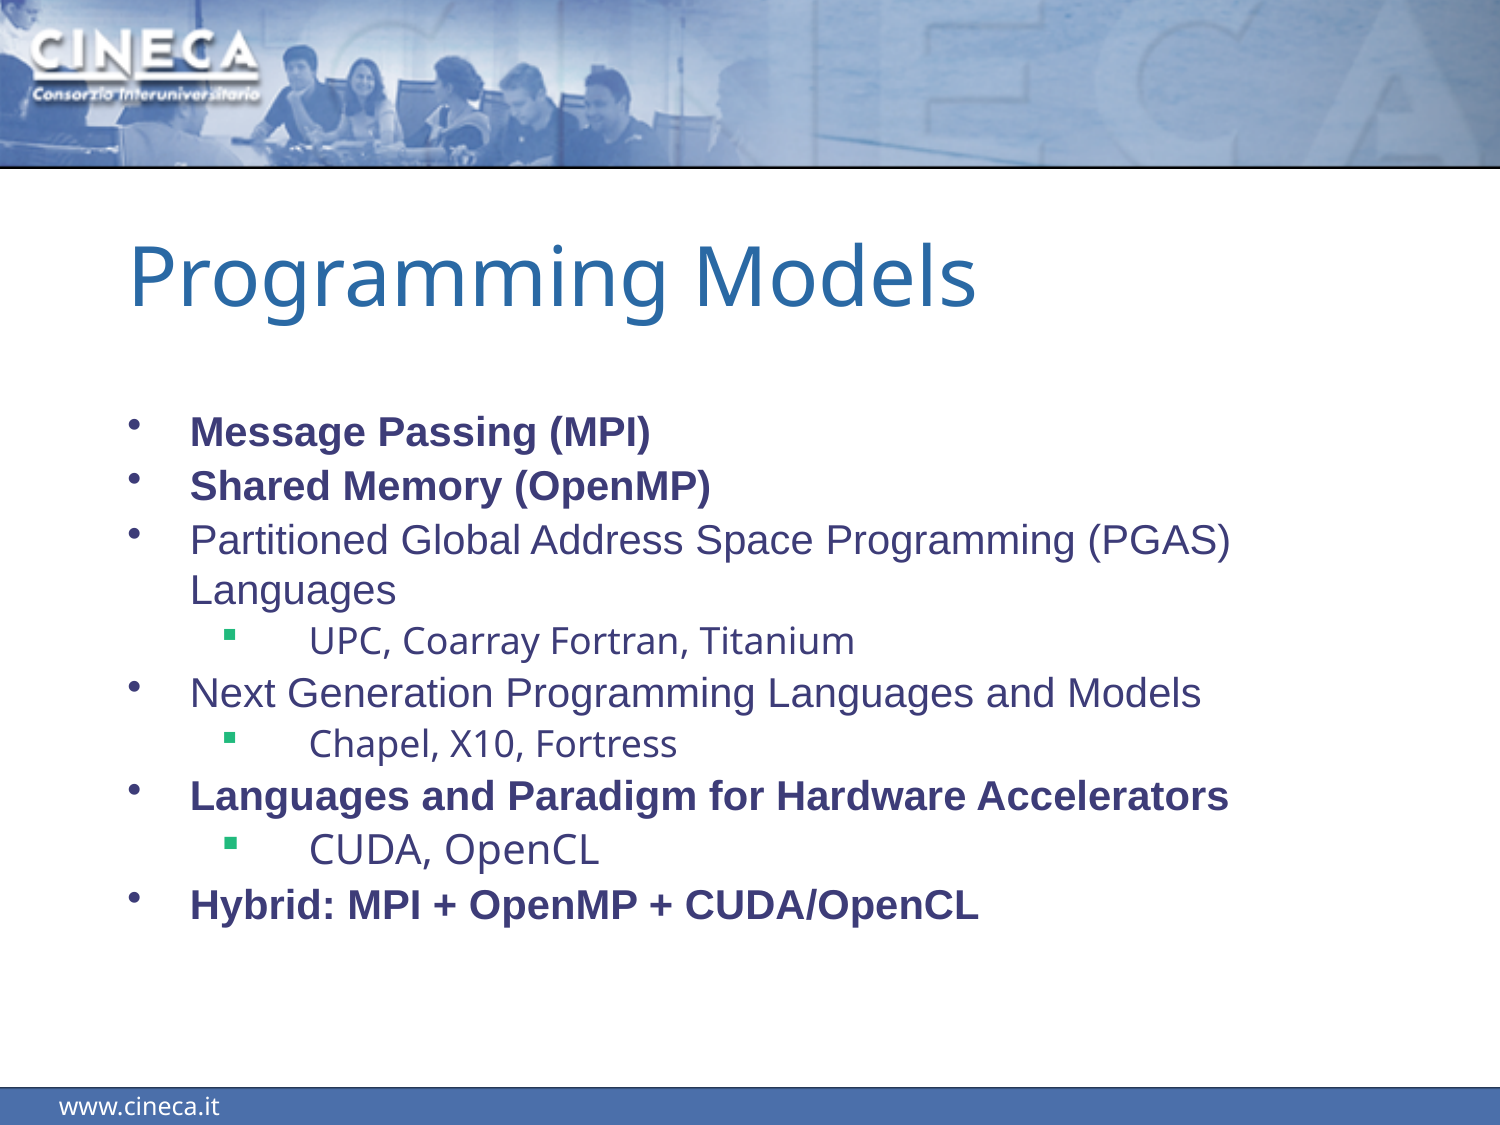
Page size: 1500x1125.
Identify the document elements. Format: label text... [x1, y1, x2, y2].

picture [0, 0, 1500, 169]
title Programming Models [112, 160, 1388, 387]
picture [0, 1087, 1500, 1125]
list Message Passing (MPI) Shared Memory (OpenMP) Partitioned Global Address Space Programming (PGAS) Languages UPC, Coarray Fortran, Titanium Next Generation Programming Languages and Models Chapel, X10, Fortress Languages and Paradigm for Hardware Accelerators CUDA, OpenCL Hybrid: MPI + OpenMP + CUDA/OpenCL [111, 396, 1388, 979]
